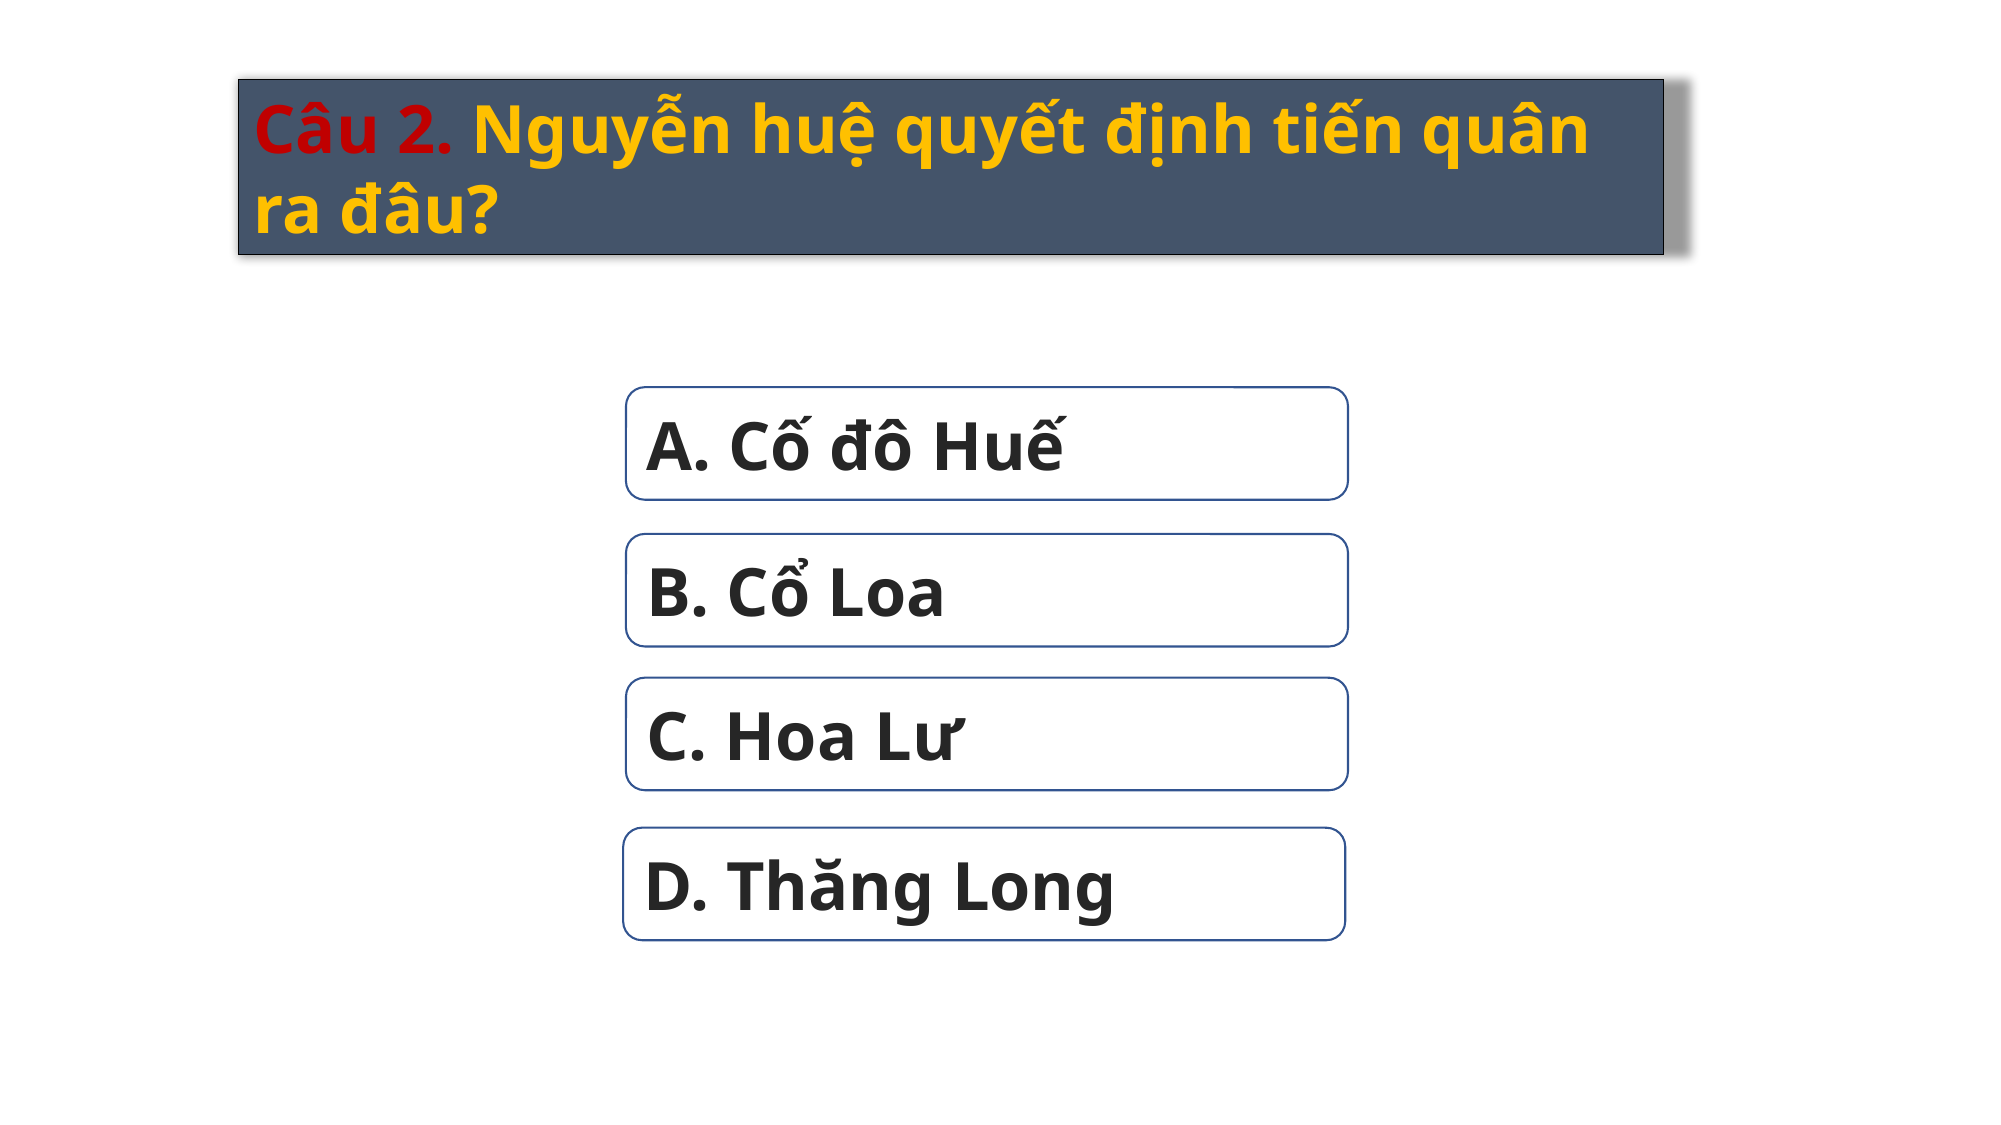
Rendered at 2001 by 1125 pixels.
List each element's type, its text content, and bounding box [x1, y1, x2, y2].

text_box D. Thăng Long [622, 826, 1347, 942]
text_box Câu 2. Nguyễn huệ quyết định tiến quân ra đâu? [238, 79, 1664, 255]
text_box B. Cổ Loa [624, 532, 1350, 648]
text_box A. Cố đô Huế [624, 386, 1350, 501]
text_box C. Hoa Lư [624, 676, 1350, 792]
